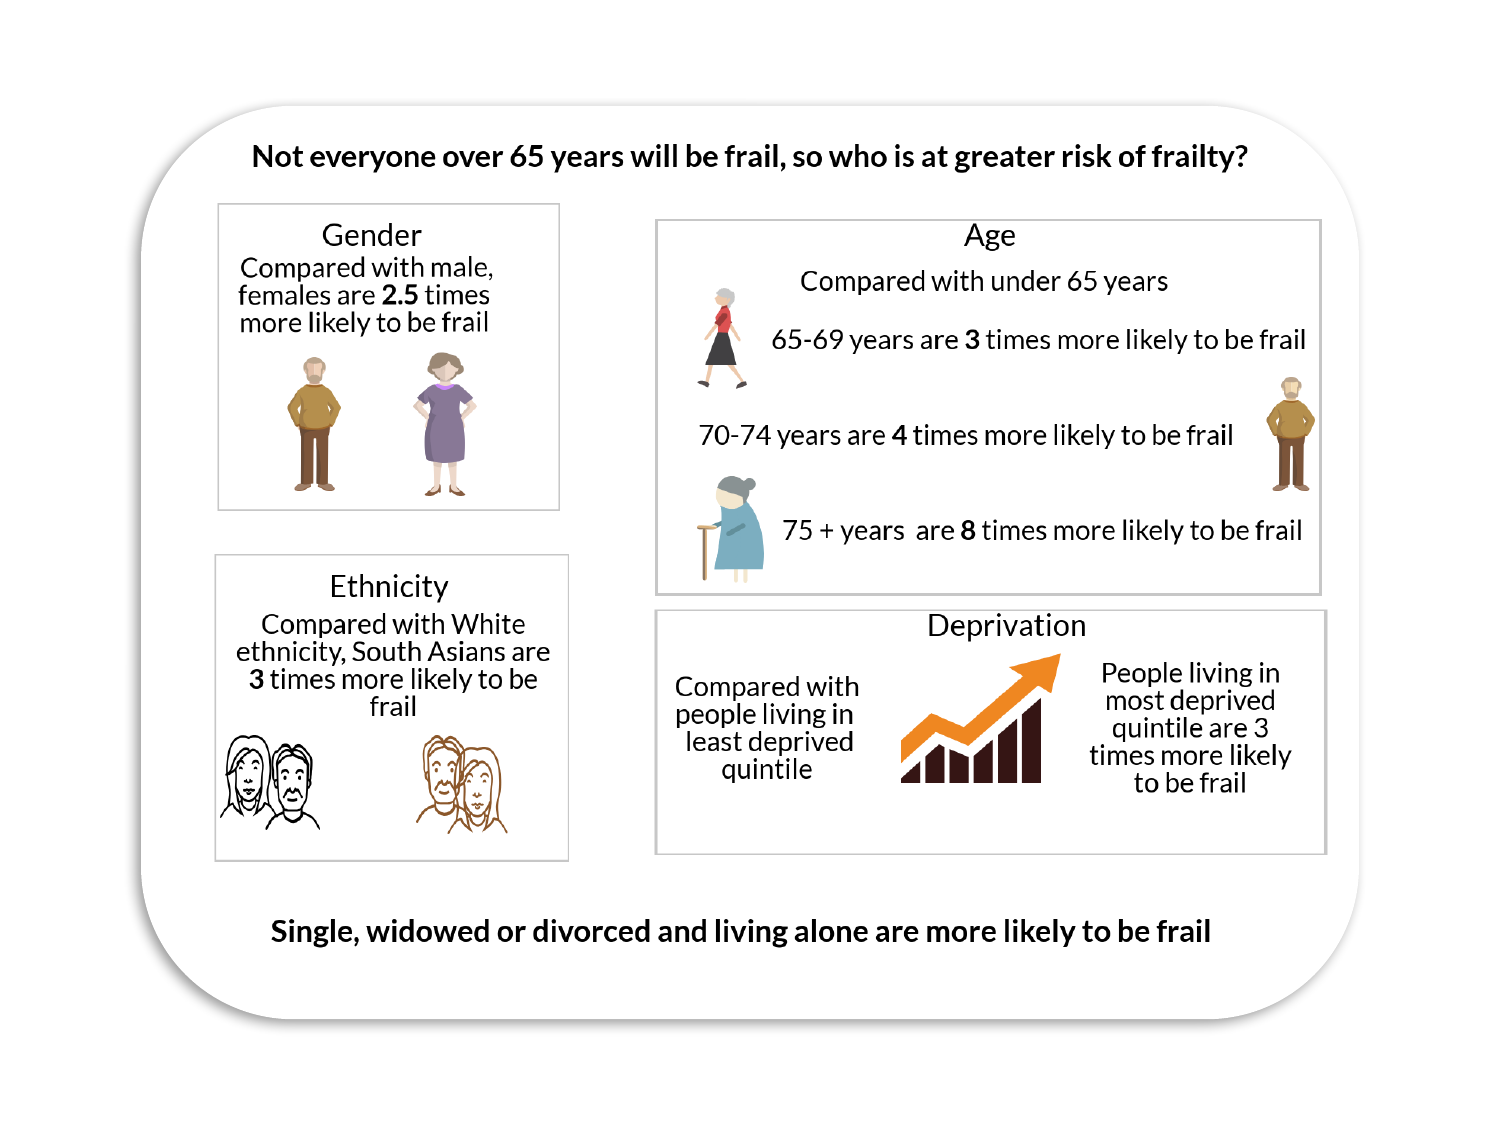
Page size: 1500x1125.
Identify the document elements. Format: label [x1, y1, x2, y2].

list [140, 105, 1360, 1020]
